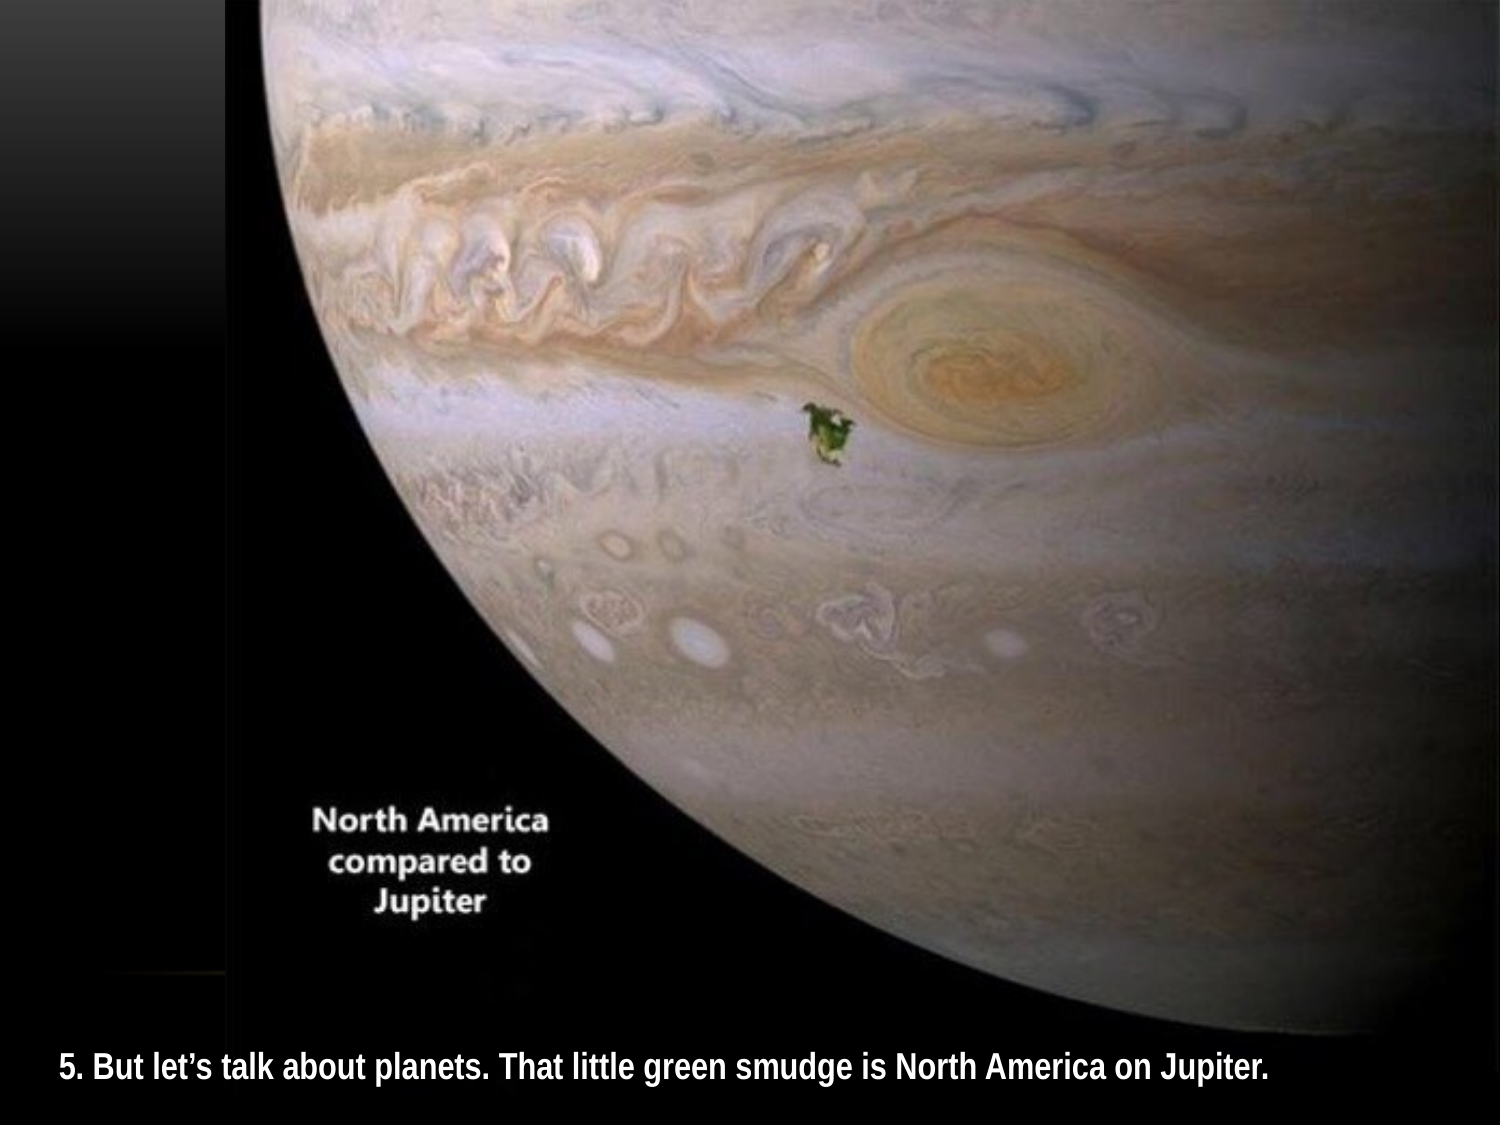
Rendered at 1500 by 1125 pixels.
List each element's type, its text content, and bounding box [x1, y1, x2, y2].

text_box 5. But let’s talk about planets. That little green smudge is North America on Jupiter. [44, 1034, 218, 1095]
picture [0, 0, 1500, 1125]
